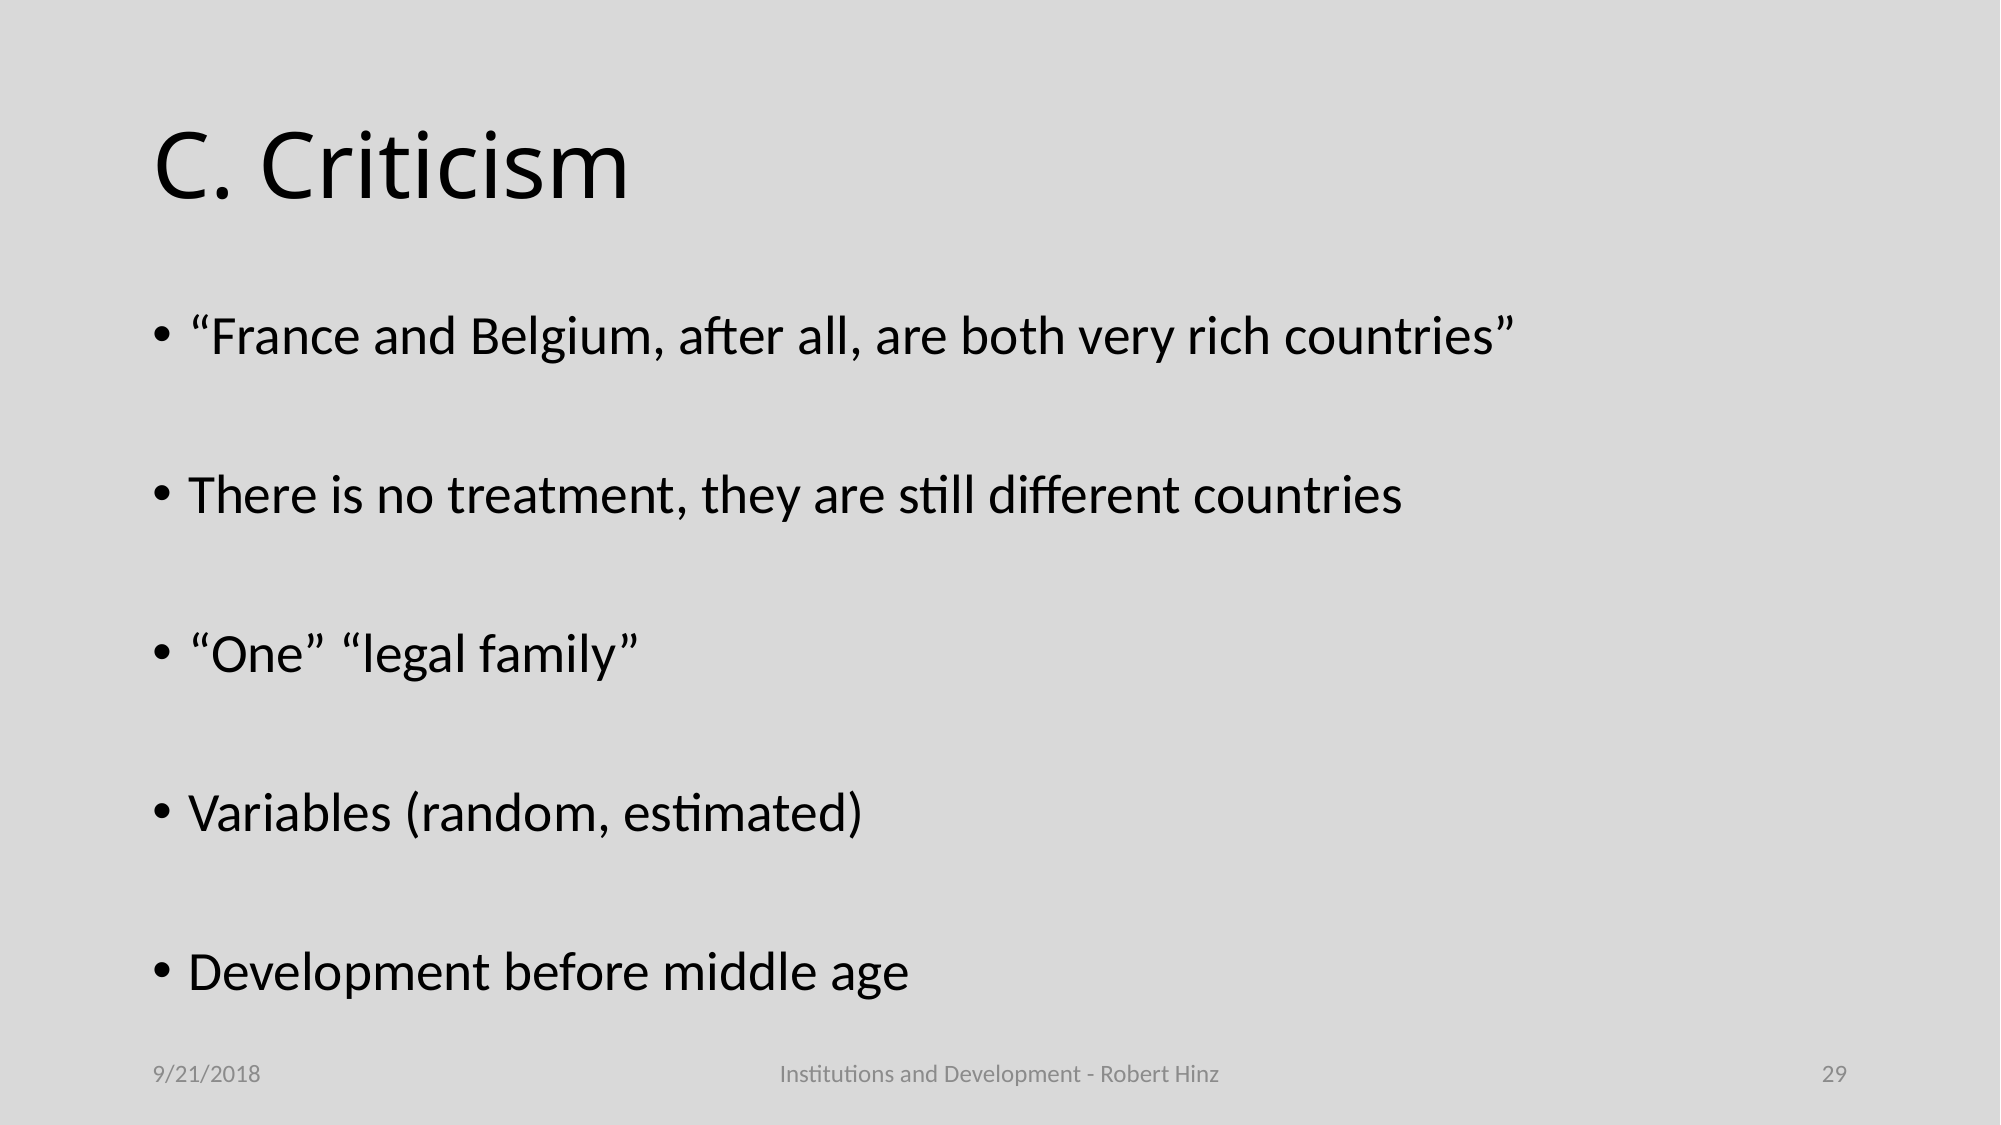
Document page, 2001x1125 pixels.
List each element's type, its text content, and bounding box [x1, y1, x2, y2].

list “France and Belgium, after all, are both very rich countries” There is no treatment, they are still different countries “One” “legal family” Variables (random, estimated) Development before middle age [137, 299, 1863, 1014]
slide_number 29 [1412, 1042, 1863, 1103]
title C. Criticism [137, 59, 1863, 278]
footer Institutions and Development - Robert Hinz [662, 1042, 1338, 1103]
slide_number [137, 1042, 588, 1103]
